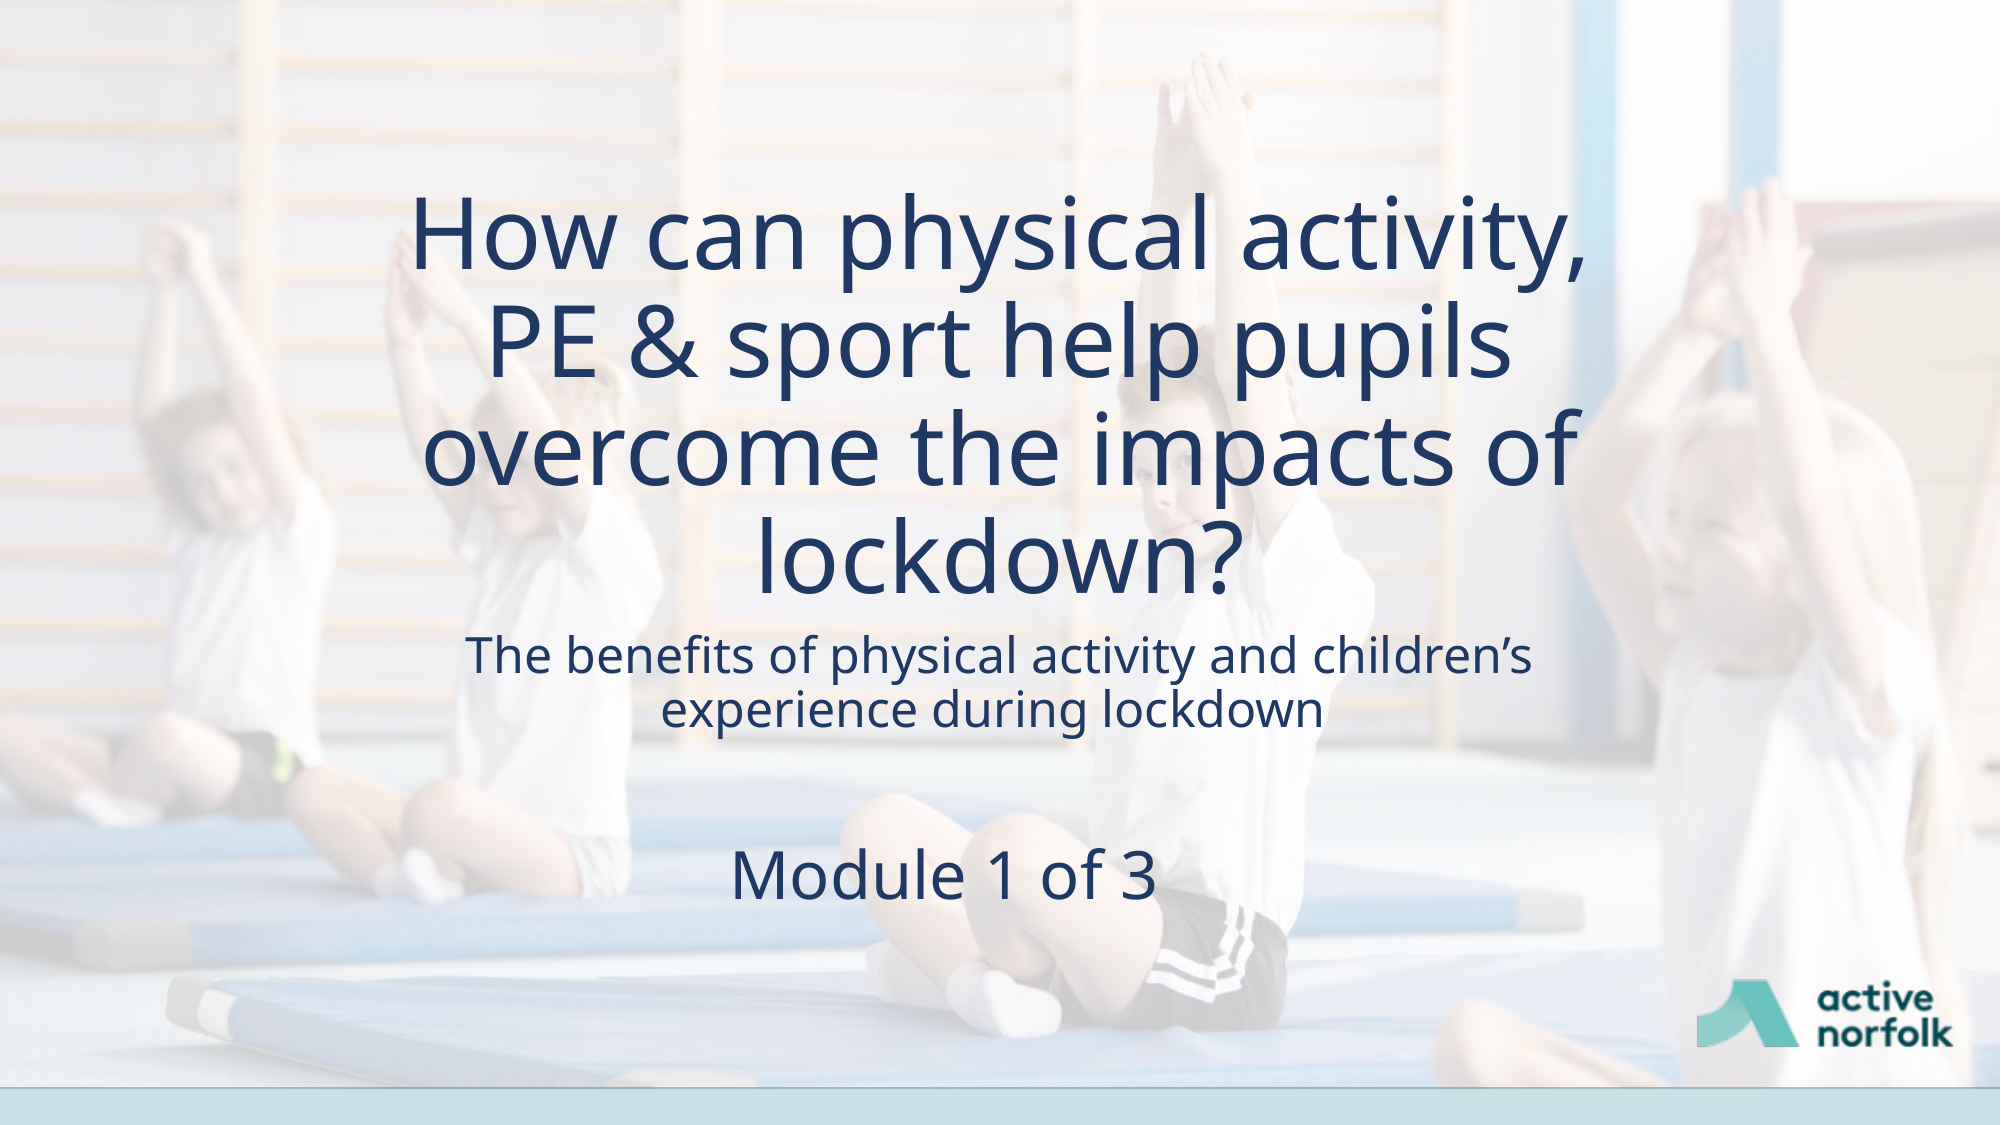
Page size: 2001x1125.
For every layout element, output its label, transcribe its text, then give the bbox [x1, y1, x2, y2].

text_box The benefits of physical activity and children’s experience during lockdown [371, 622, 1629, 779]
picture [0, 913, 2000, 1125]
text_box How can physical activity, PE & sport help pupils overcome the impacts of lockdown? [249, 184, 1750, 623]
text_box Module 1 of 3 [714, 825, 1203, 913]
